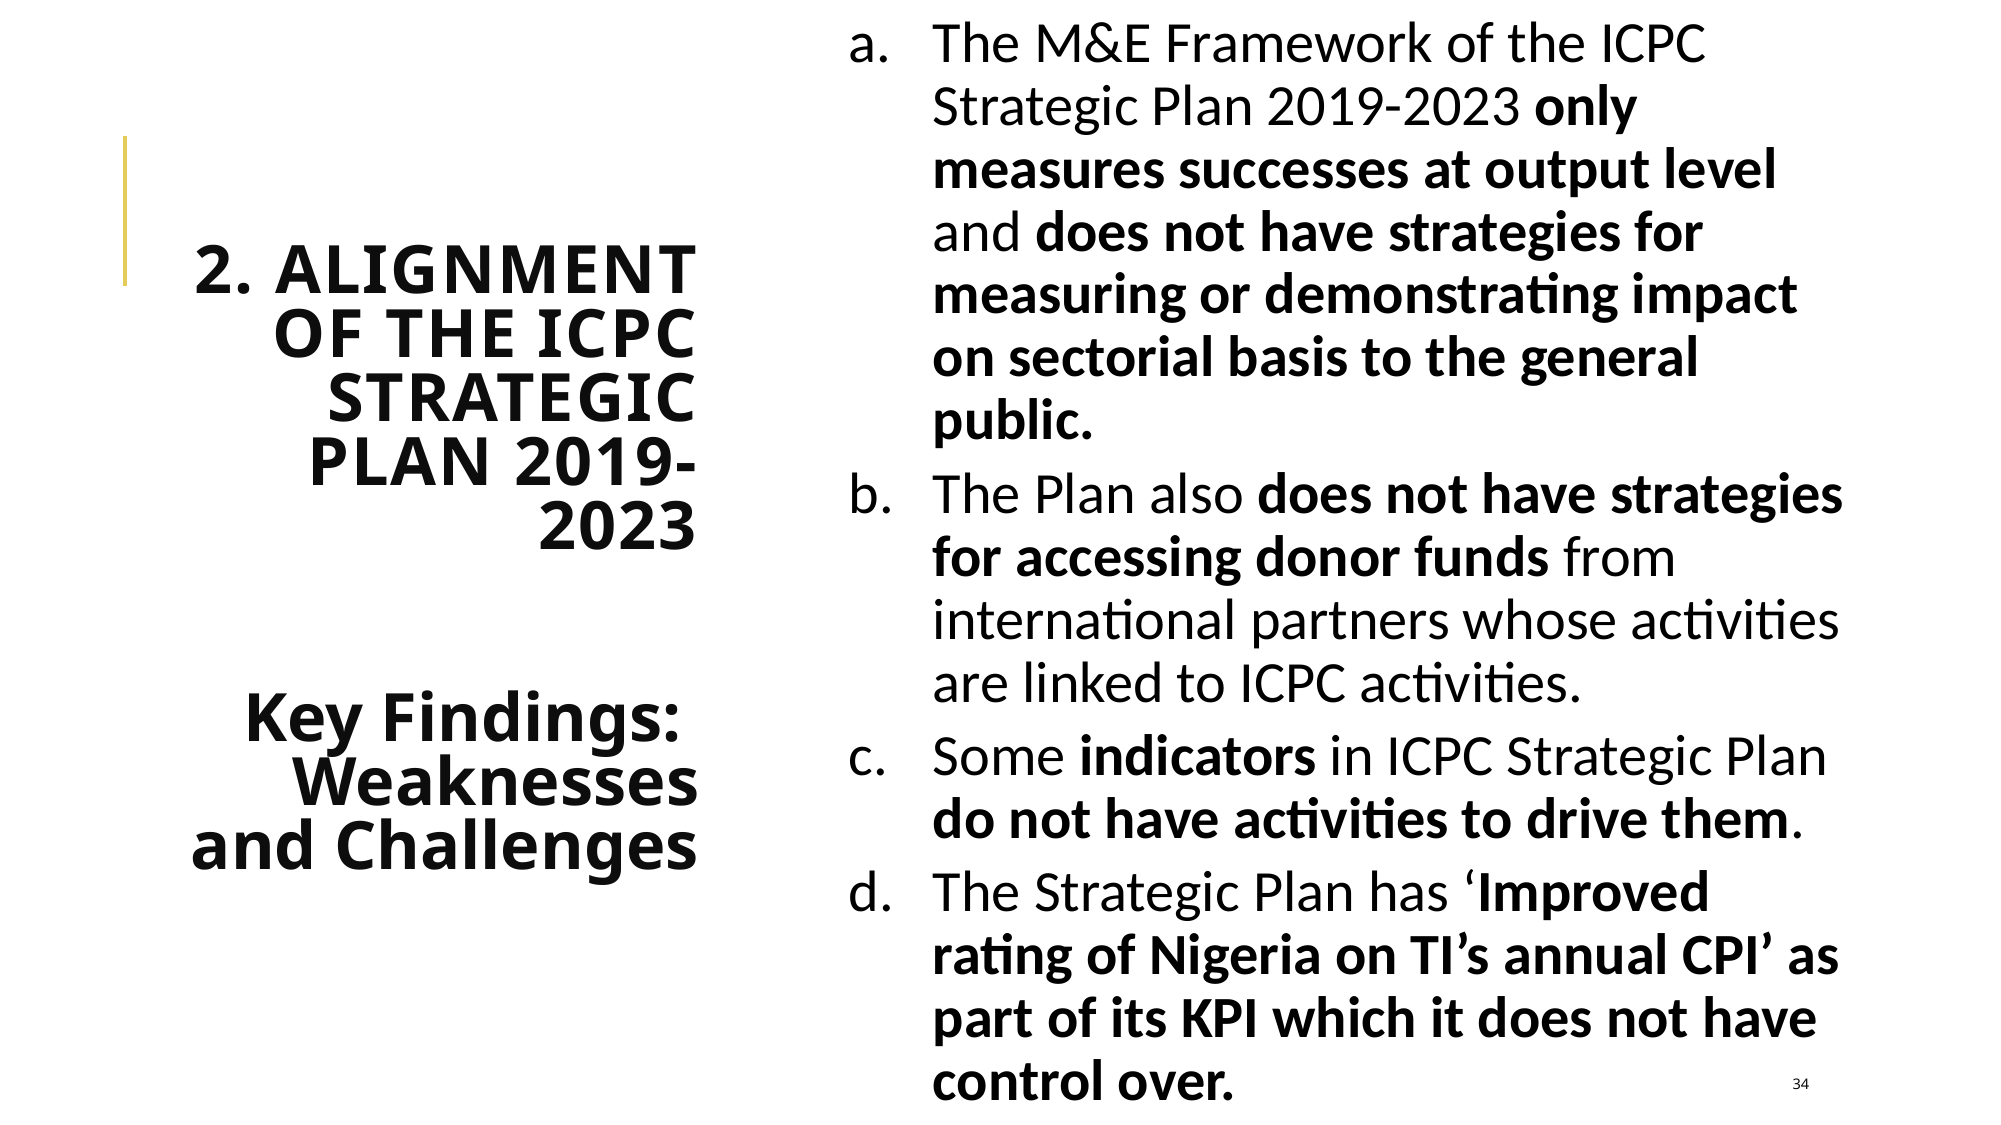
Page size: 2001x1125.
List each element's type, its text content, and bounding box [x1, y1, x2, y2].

list The M&E Framework of the ICPC Strategic Plan 2019-2023 only measures successes at output level and does not have strategies for measuring or demonstrating impact on sectorial basis to the general public. The Plan also does not have strategies for accessing donor funds from international partners whose activities are linked to ICPC activities. Some indicators in ICPC Strategic Plan do not have activities to drive them. The Strategic Plan has ‘Improved rating of Nigeria on TI’s annual CPI’ as part of its KPI which it does not have control over. [820, 0, 1847, 1125]
slide_number 34 [1777, 1061, 1938, 1107]
title 2. Alignment of the ICPC Strategic Plan 2019-2023 Key Findings: Weaknesses and Challenges [158, 131, 715, 993]
